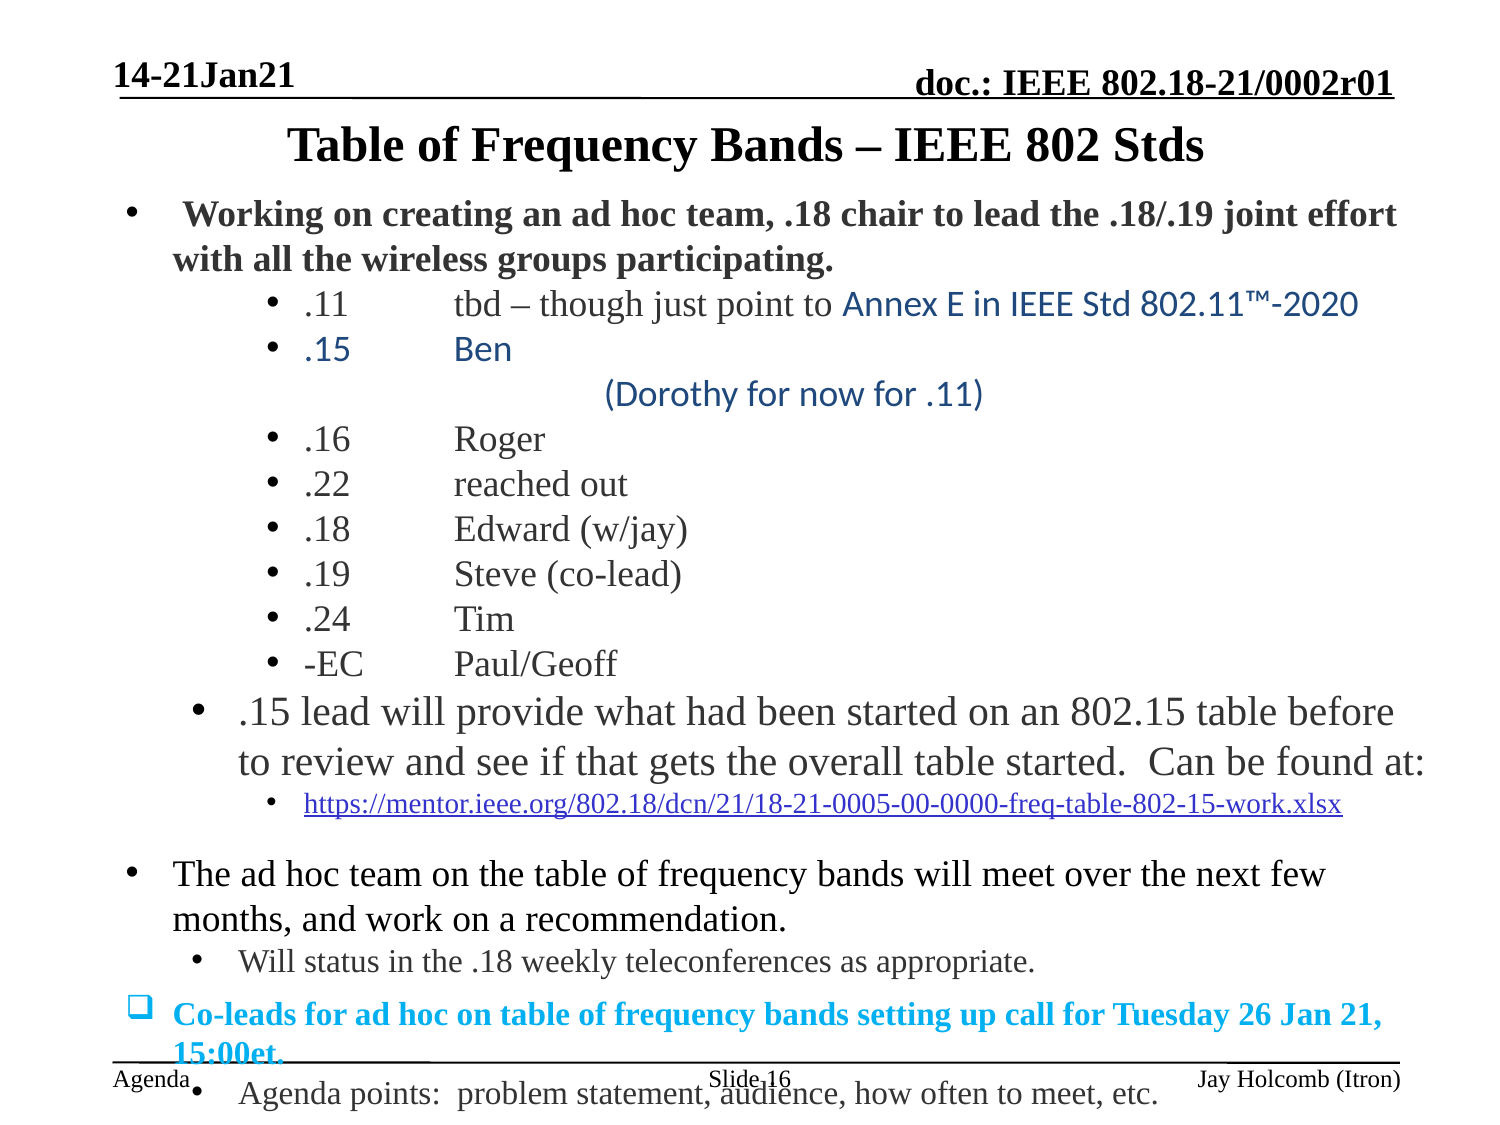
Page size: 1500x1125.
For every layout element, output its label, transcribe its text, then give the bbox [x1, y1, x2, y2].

footer Jay Holcomb (Itron) [878, 1061, 1402, 1093]
slide_number Slide 16 [699, 1061, 800, 1123]
title Table of Frequency Bands – IEEE 802 Stds [114, 103, 1390, 141]
list Working on creating an ad hoc team, .18 chair to lead the .18/.19 joint effort with all the wireless groups participating. .11 tbd – though just point to Annex E in IEEE Std 802.11™-2020 .15 Ben (Dorothy for now for .11) .16 Roger .22 reached out .18 Edward (w/jay) .19 Steve (co-lead) .24 Tim -EC Paul/Geoff .15 lead will provide what had been started on an 802.15 table before to review and see if that gets the overall table started. Can be found at: https://mentor.ieee.org/802.18/dcn/21/18-21-0005-00-0000-freq-table-802-15-work.xlsx The ad hoc team on the table of frequency bands will meet over the next few months, and work on a recommendation. Will status in the .18 weekly teleconferences as appropriate. Co-leads for ad hoc on table of frequency bands setting up call for Tuesday 26 Jan 21, 15:00et. Agenda points: problem statement, audience, how often to meet, etc. [110, 141, 1449, 1063]
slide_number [112, 49, 488, 95]
